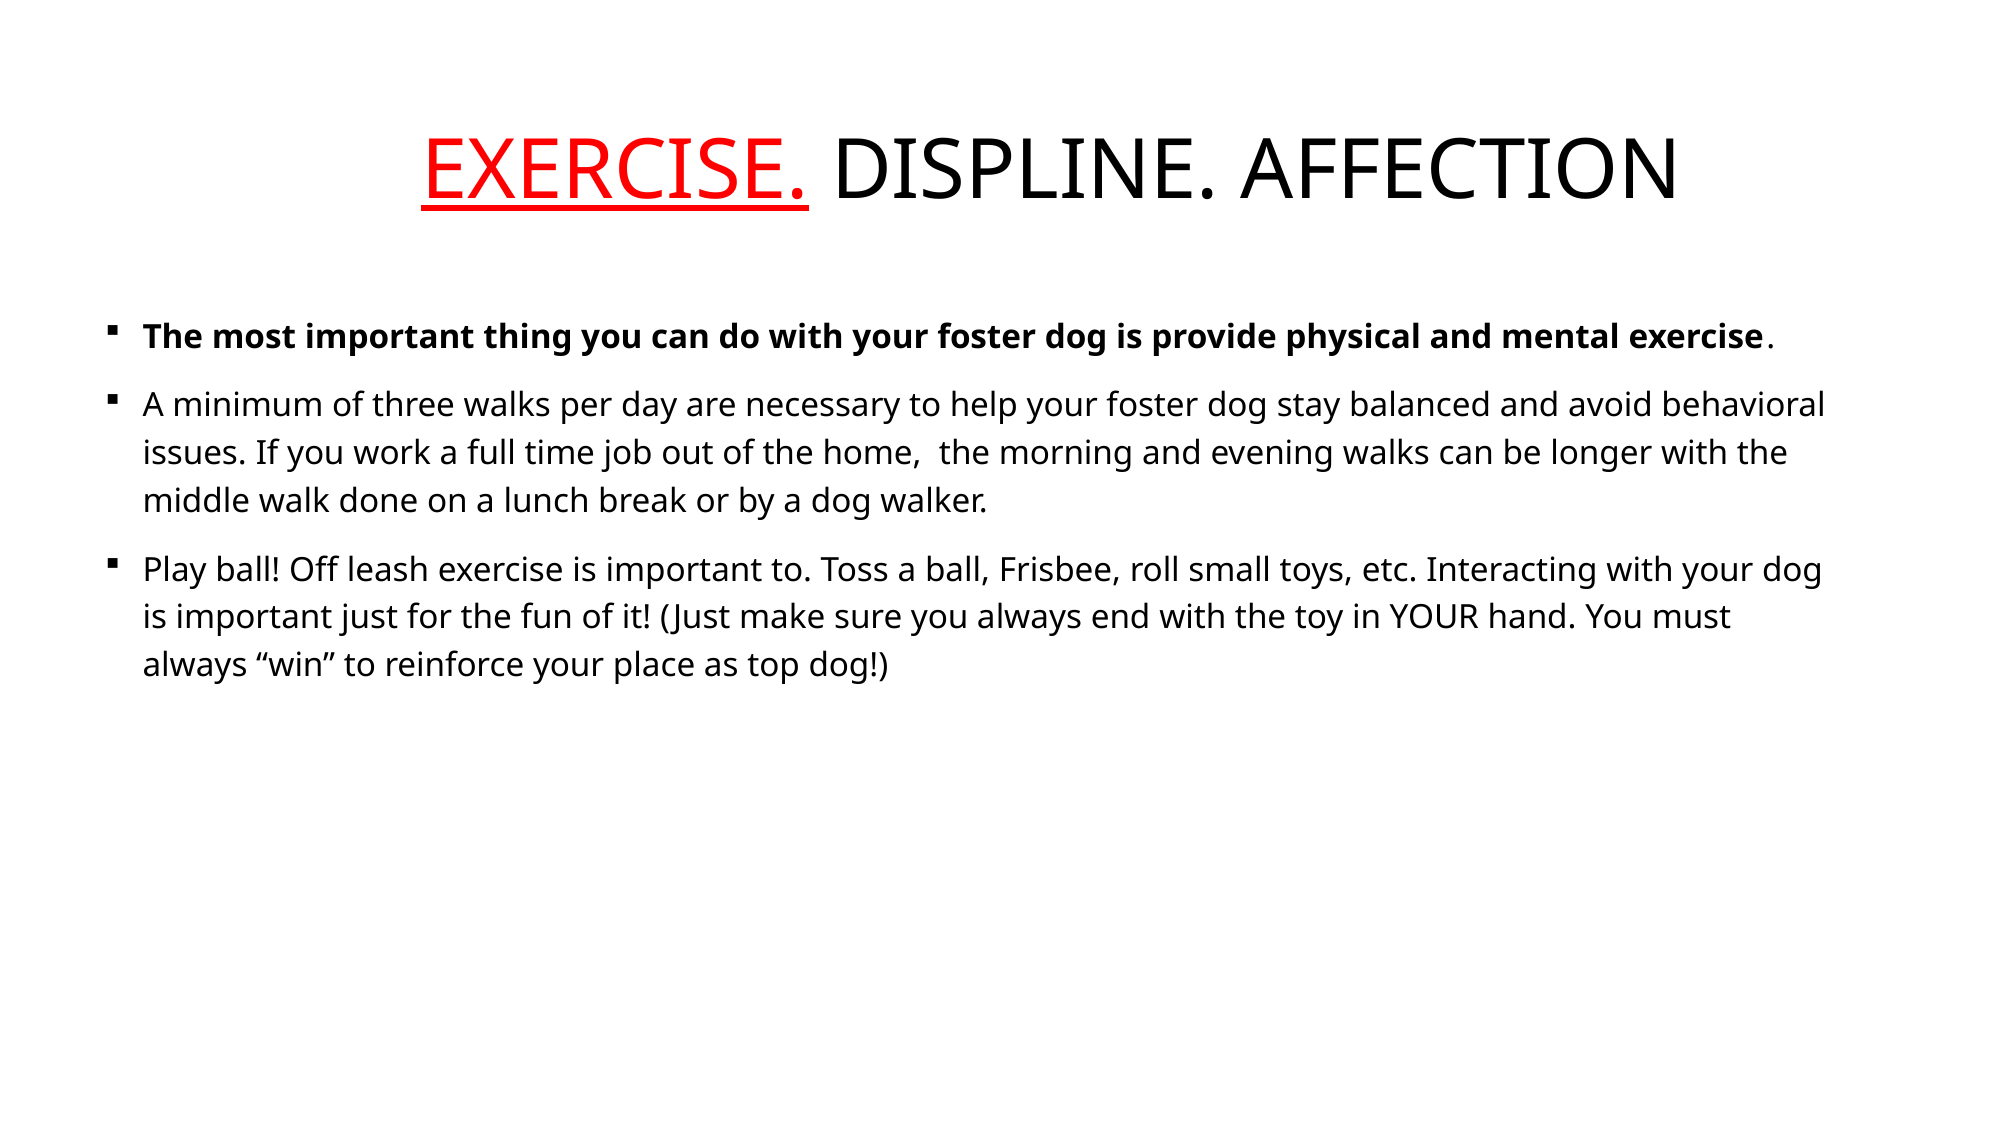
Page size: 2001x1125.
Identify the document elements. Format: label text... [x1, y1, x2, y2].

list The most important thing you can do with your foster dog is provide physical and mental exercise. A minimum of three walks per day are necessary to help your foster dog stay balanced and avoid behavioral issues. If you work a full time job out of the home, the morning and evening walks can be longer with the middle walk done on a lunch break or by a dog walker. Play ball! Off leash exercise is important to. Toss a ball, Frisbee, roll small toys, etc. Interacting with your dog is important just for the fun of it! (Just make sure you always end with the toy in YOUR hand. You must always “win” to reinforce your place as top dog!) [90, 299, 1863, 1014]
text_box EXERCISE. DISPLINE. AFFECTION [406, 108, 1720, 223]
